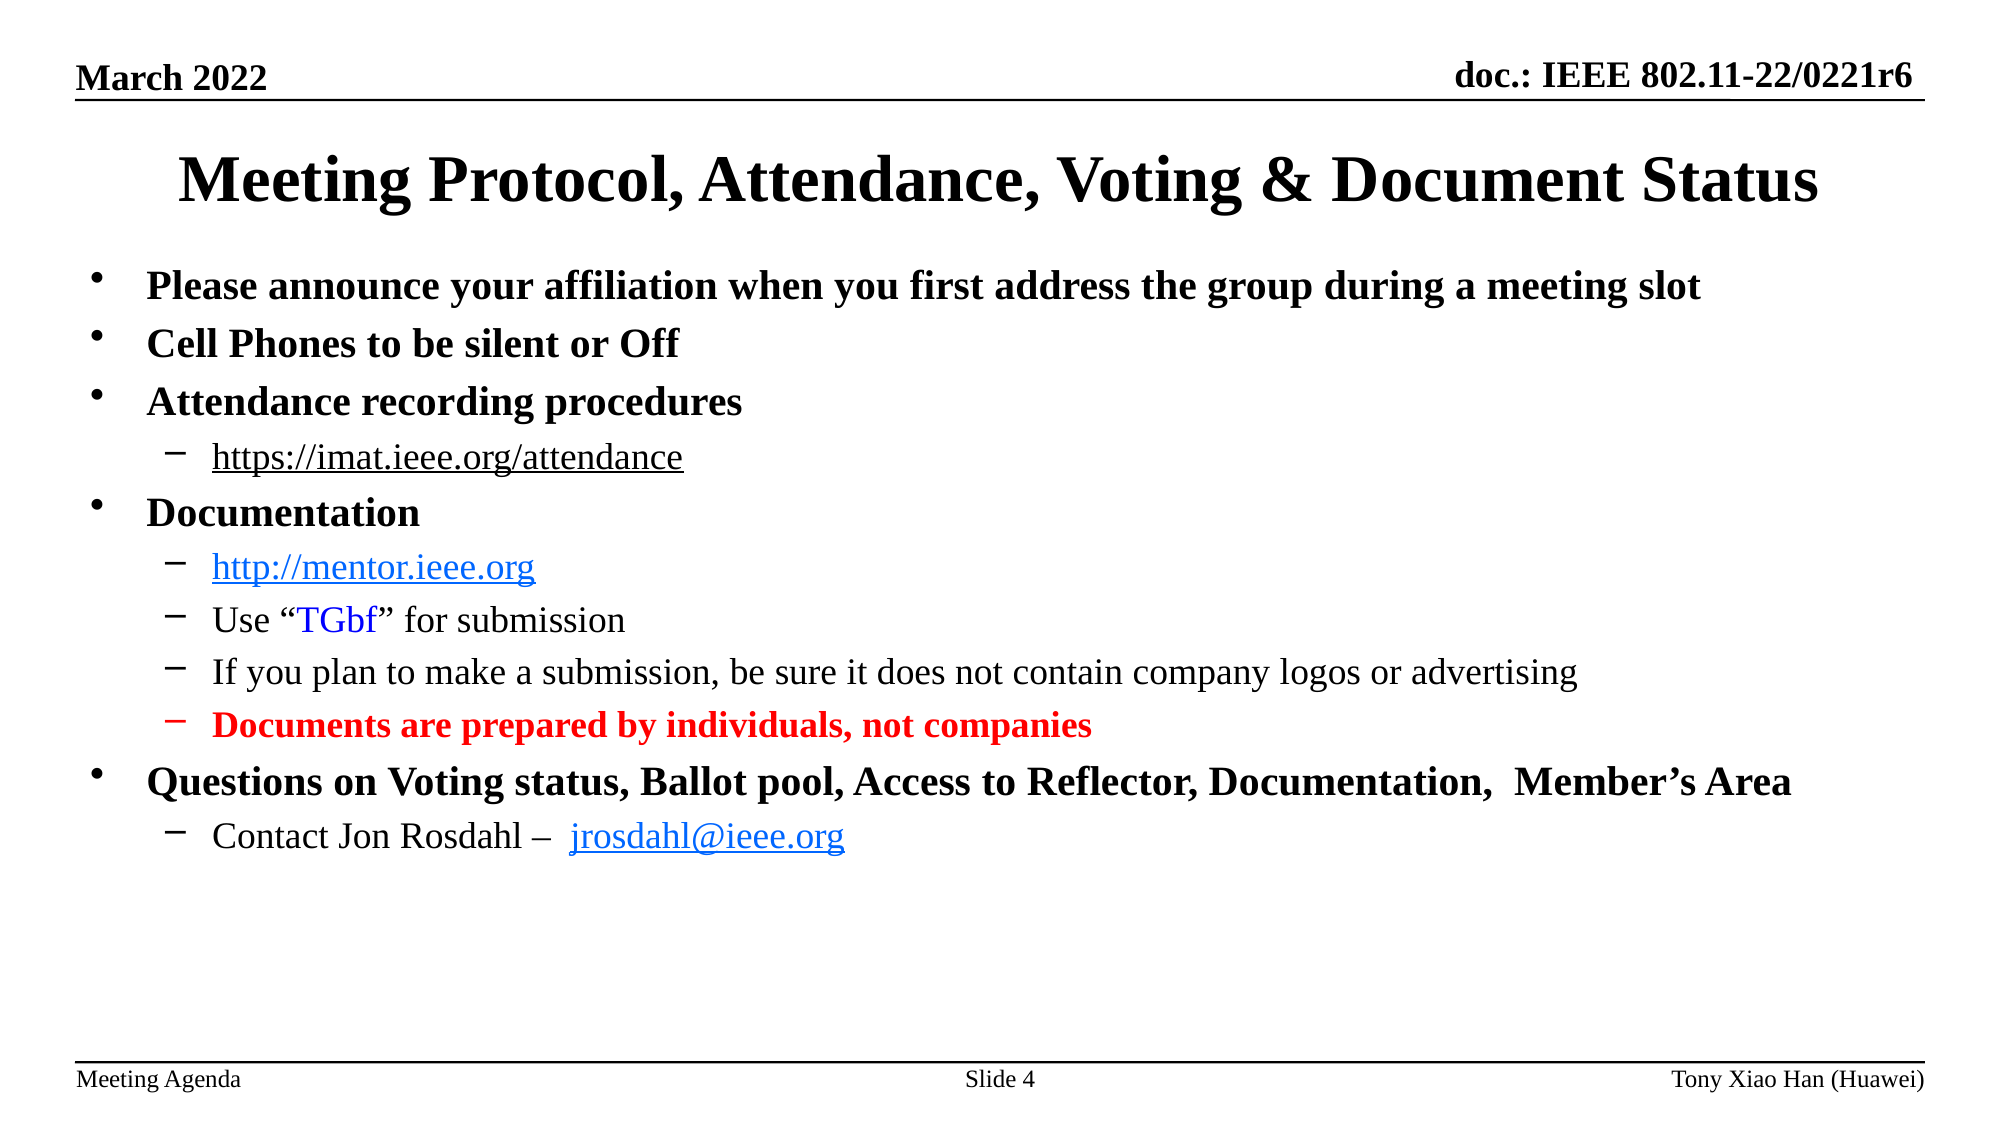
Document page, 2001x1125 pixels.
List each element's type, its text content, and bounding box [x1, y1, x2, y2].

text_box Meeting Protocol, Attendance, Voting & Document Status [75, 87, 1925, 263]
list Please announce your affiliation when you first address the group during a meeting slot Cell Phones to be silent or Off Attendance recording procedures https://imat.ieee.org/attendance Documentation http://mentor.ieee.org Use “TGbf” for submission If you plan to make a submission, be sure it does not contain company logos or advertising Documents are prepared by individuals, not companies Questions on Voting status, Ballot pool, Access to Reflector, Documentation, Member’s Area Contact Jon Rosdahl – jrosdahl@ieee.org [75, 263, 1925, 925]
